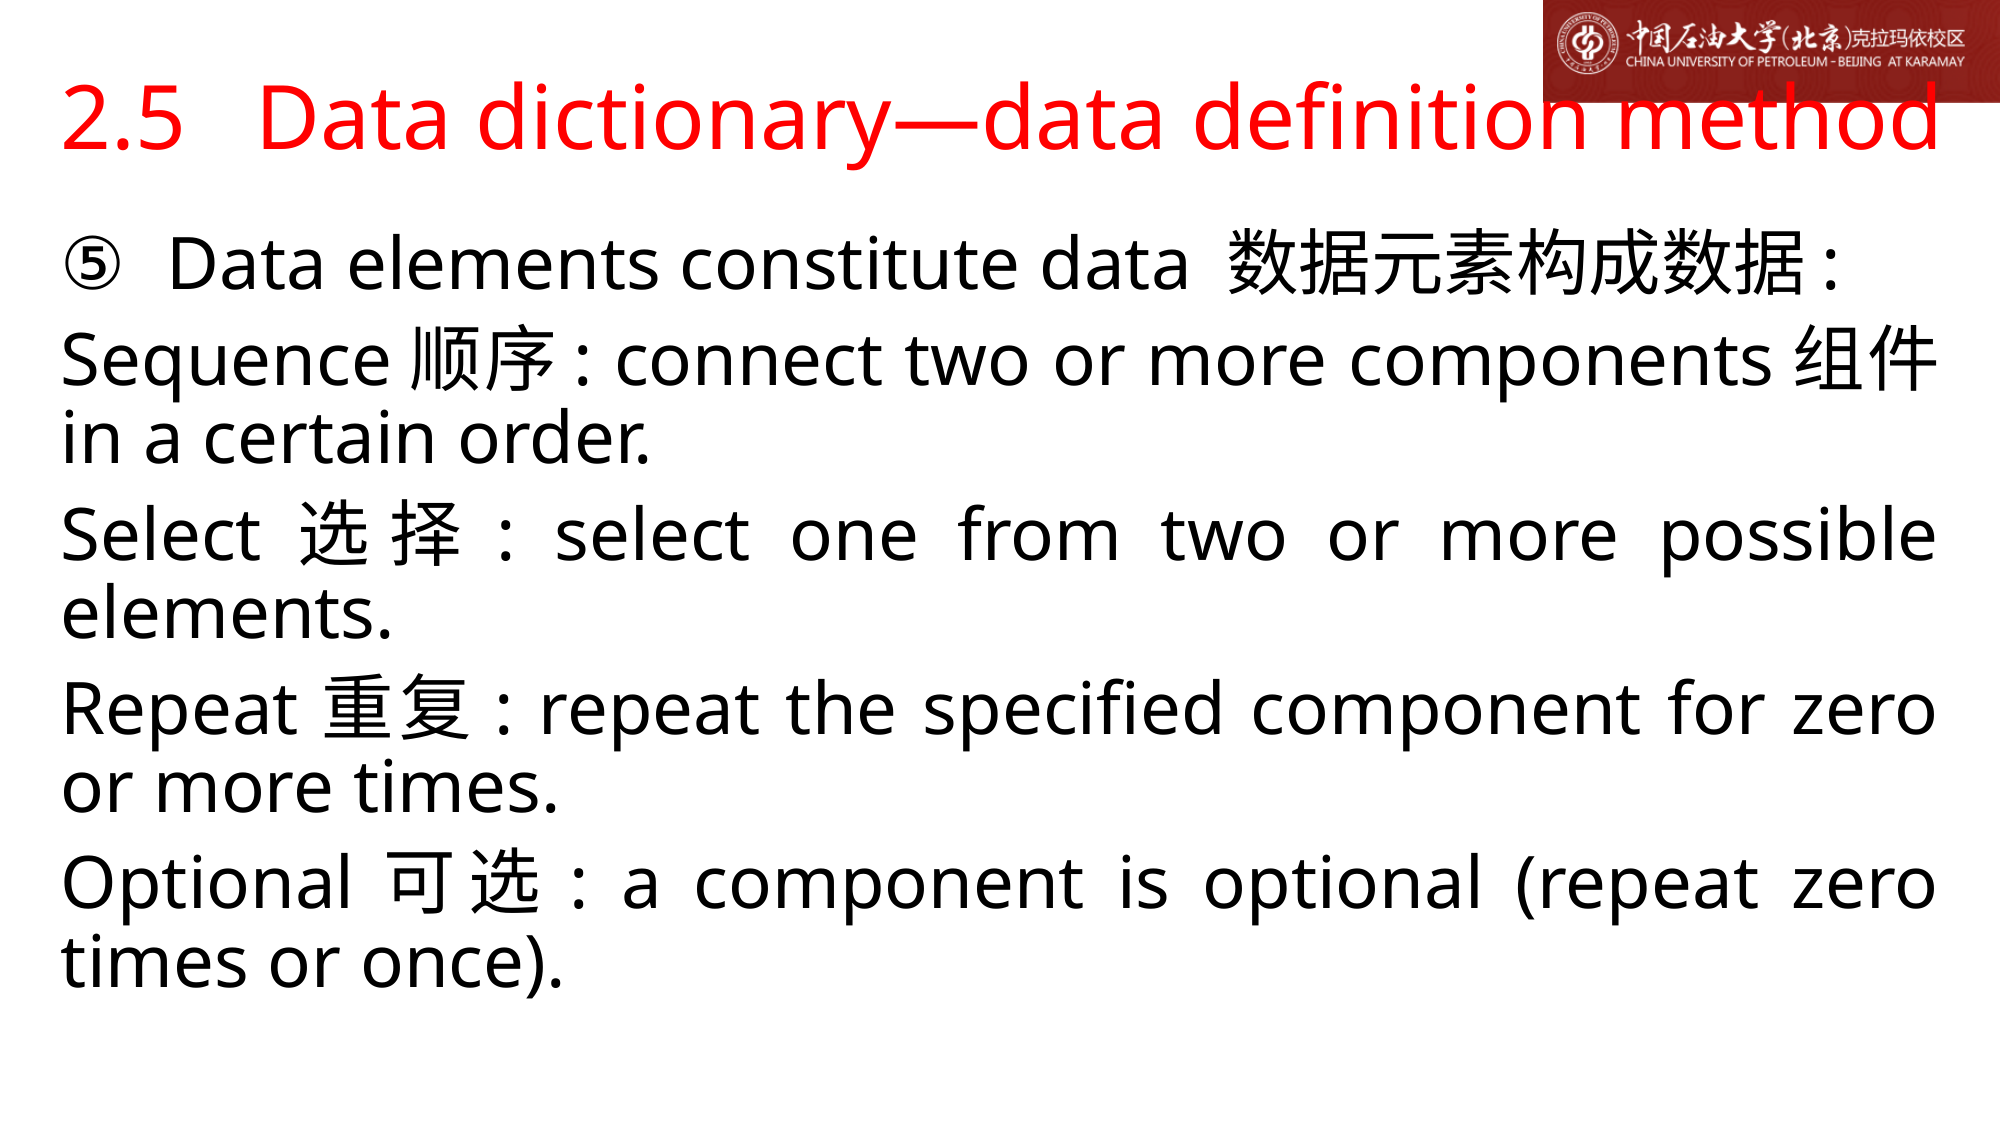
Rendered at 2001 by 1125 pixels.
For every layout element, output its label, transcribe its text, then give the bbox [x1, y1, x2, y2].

list Data elements constitute data 数据元素构成数据: Sequence顺序: connect two or more components组件 in a certain order. Select选择: select one from two or more possible elements. Repeat重复: repeat the specified component for zero or more times. Optional可选: a component is optional (repeat zero times or once). [45, 219, 1955, 1014]
title 2.5 Data dictionary—data definition method [45, 64, 1984, 178]
picture [1543, 0, 2000, 103]
